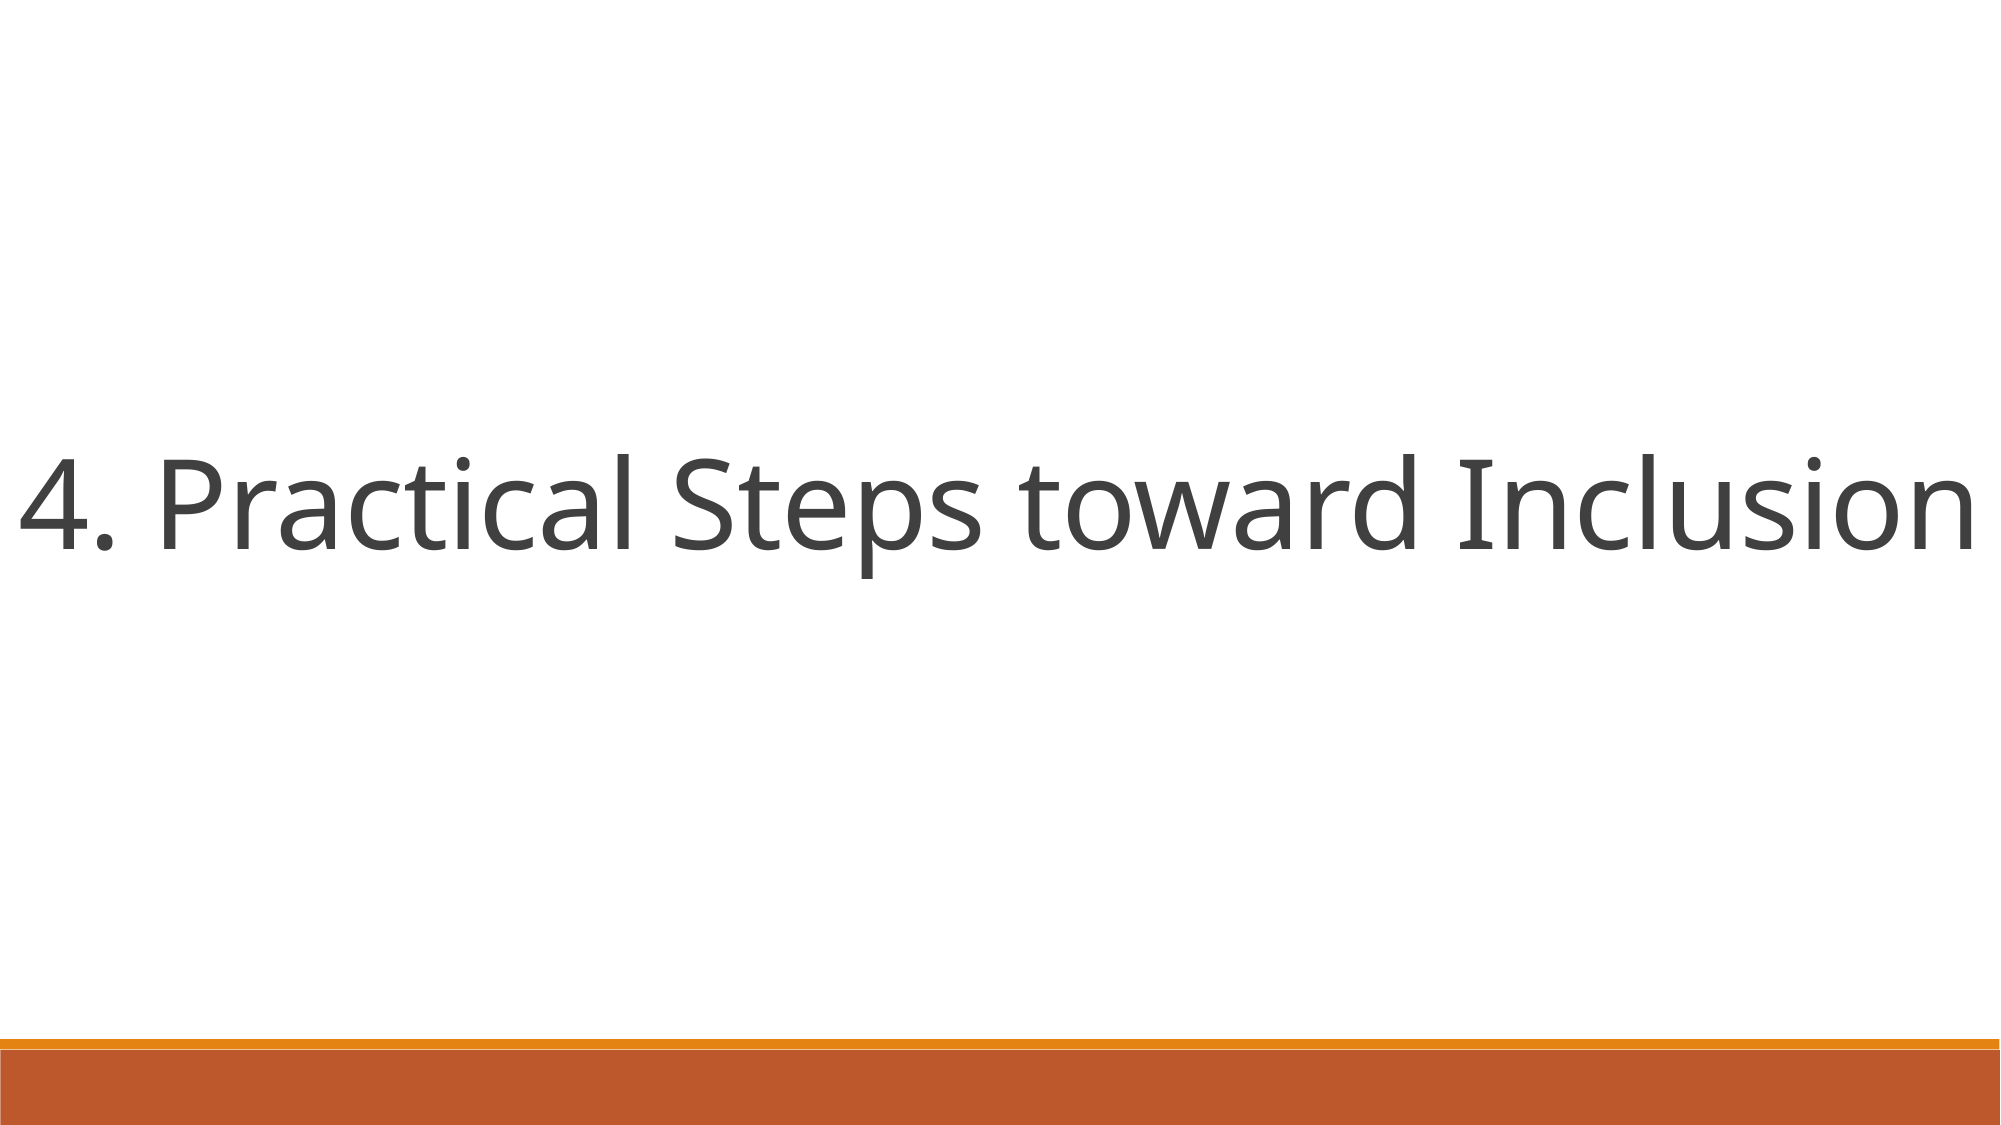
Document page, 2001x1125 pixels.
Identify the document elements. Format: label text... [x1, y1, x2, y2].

title 4. Practical Steps toward Inclusion [0, 395, 2000, 583]
